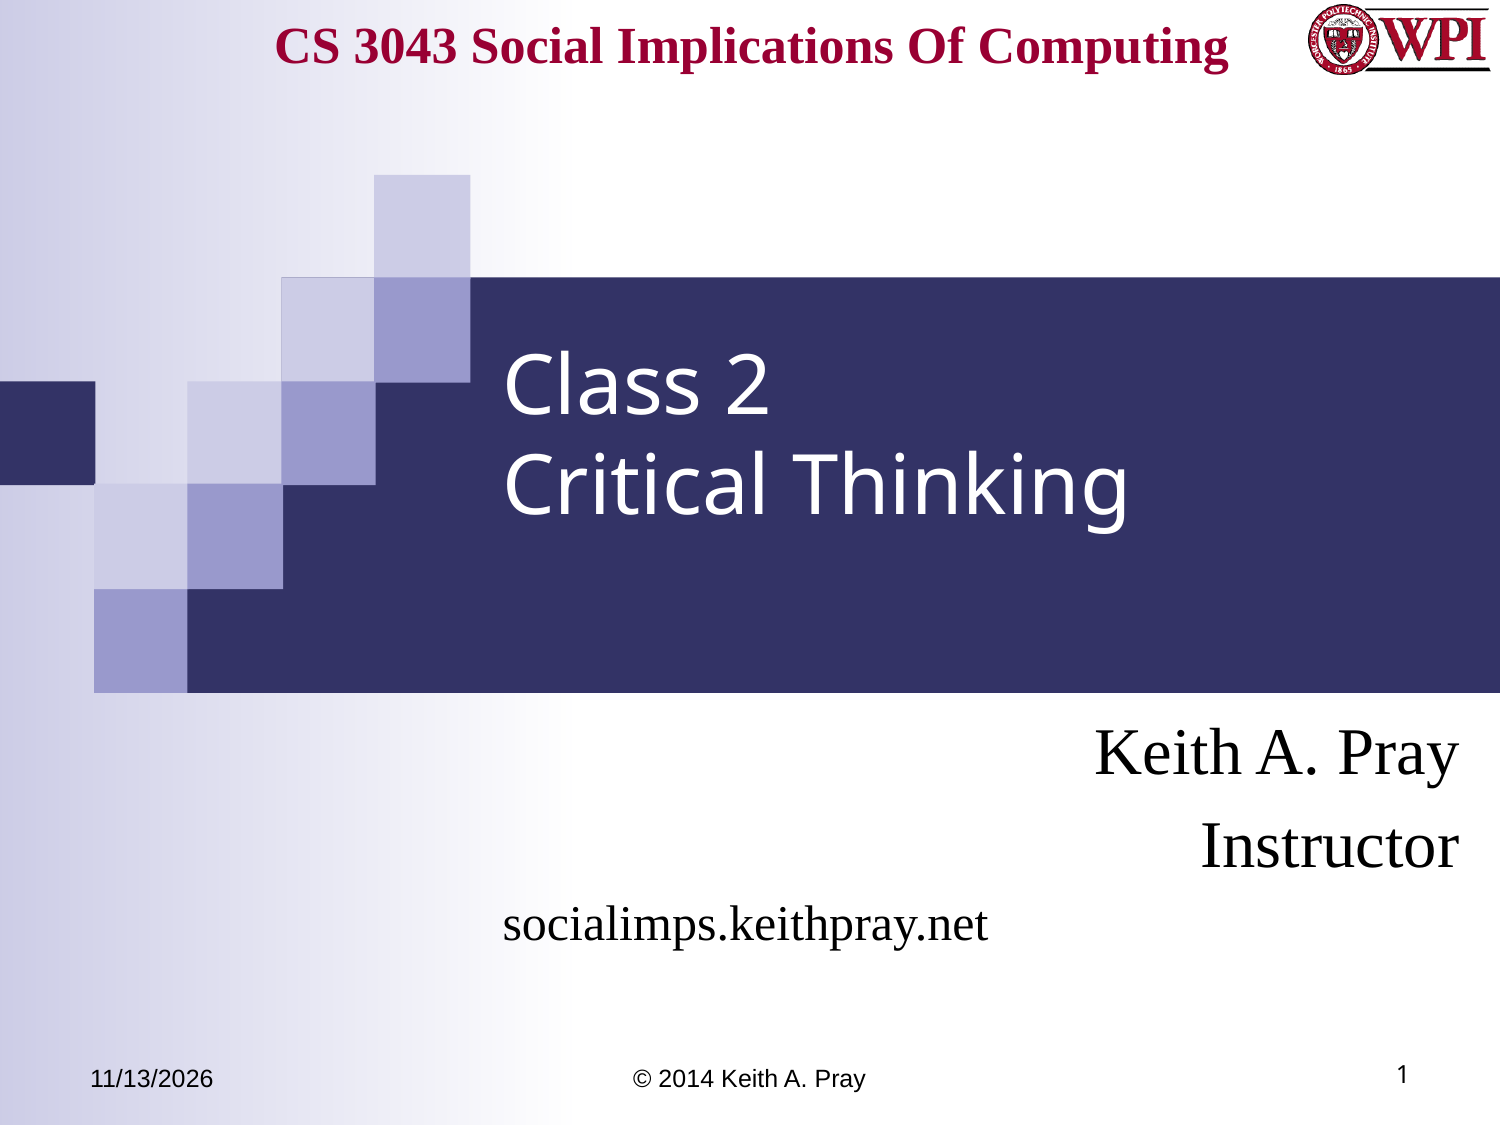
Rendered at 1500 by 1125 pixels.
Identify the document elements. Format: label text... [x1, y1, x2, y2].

footer © 2014 Keith A. Pray [512, 1024, 988, 1101]
slide_number 1 [1074, 1024, 1426, 1101]
title Class 2 Critical Thinking [487, 299, 1476, 663]
picture [1308, 3, 1500, 75]
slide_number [74, 1024, 426, 1101]
subtitle Keith A. Pray Instructor socialimps.keithpray.net [487, 699, 1476, 988]
